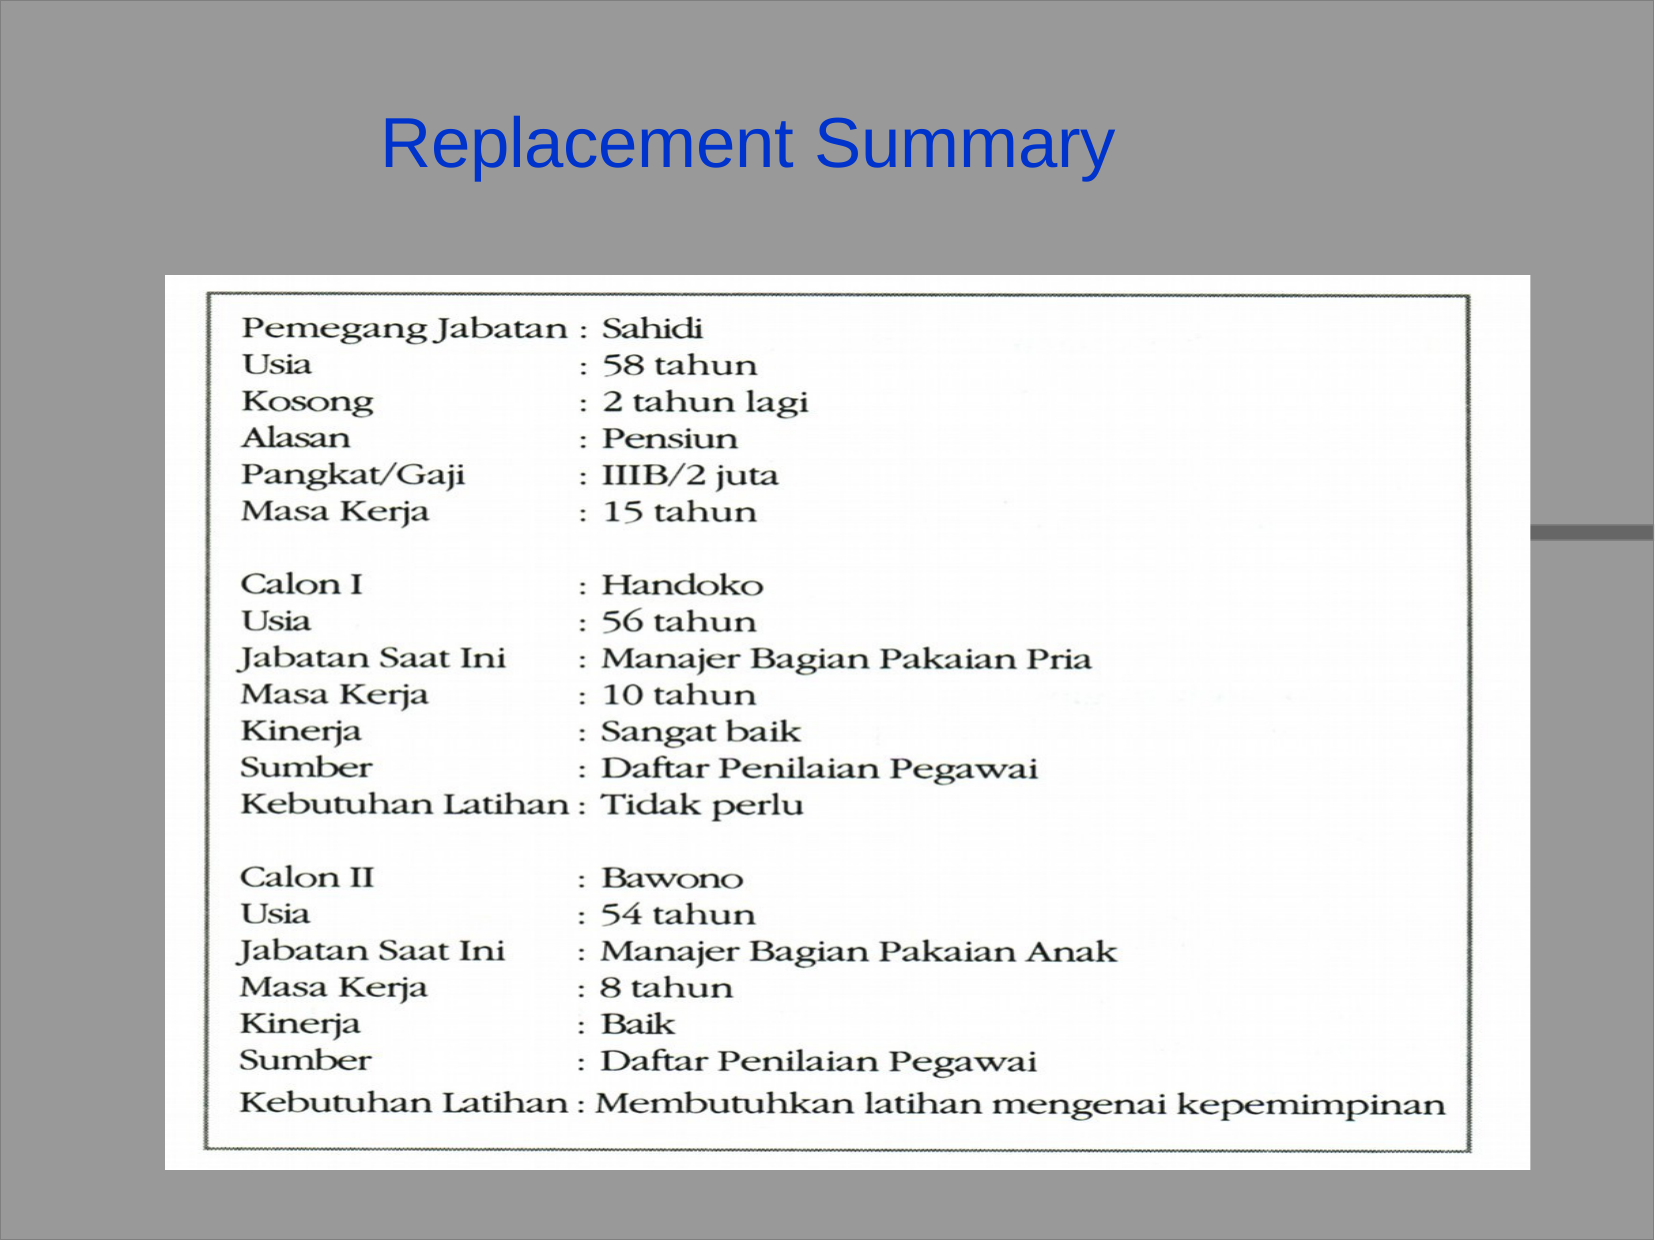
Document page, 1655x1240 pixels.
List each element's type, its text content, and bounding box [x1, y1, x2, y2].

title Replacement Summary [378, 94, 1122, 304]
text_box [165, 275, 1531, 1170]
